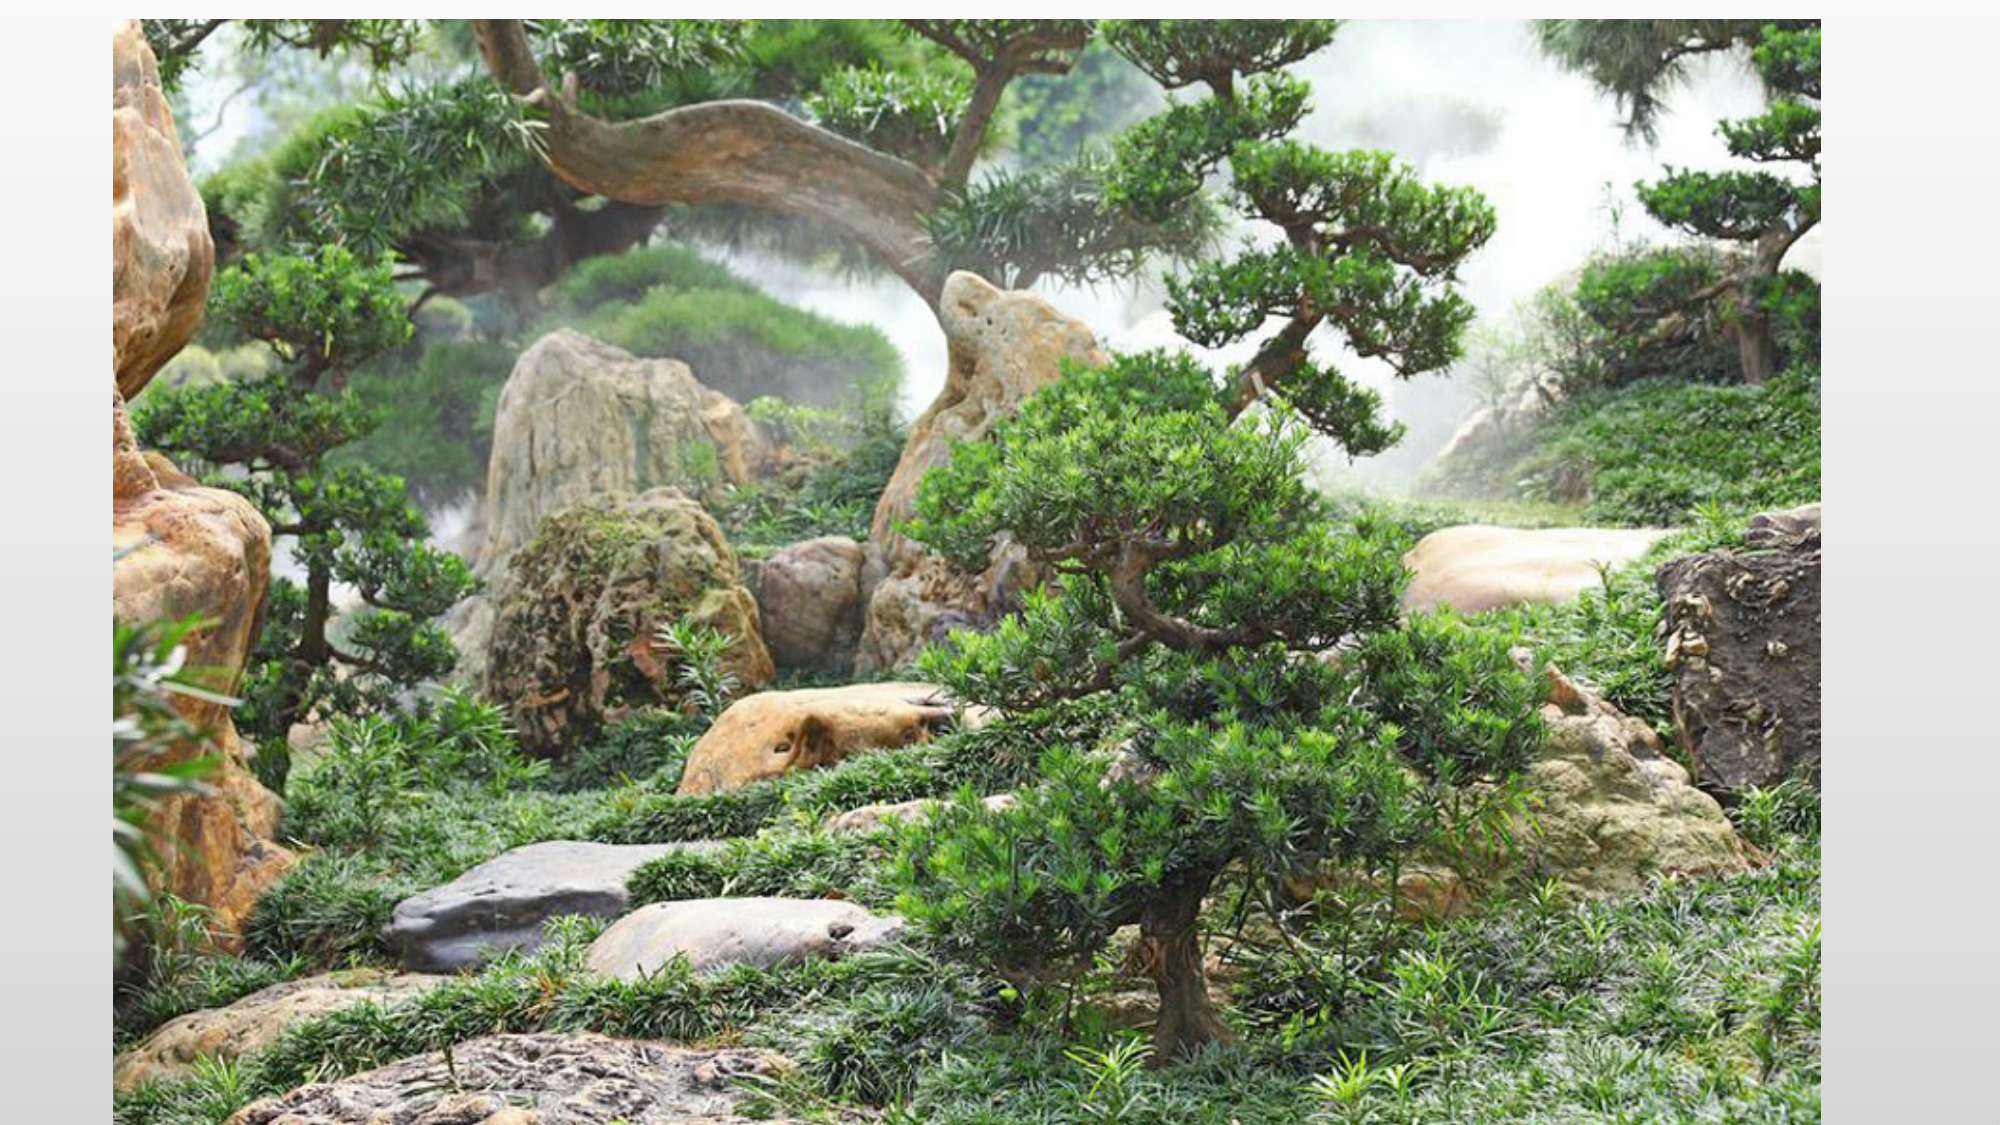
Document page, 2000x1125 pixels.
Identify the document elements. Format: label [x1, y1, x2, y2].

list [113, 19, 1821, 1125]
